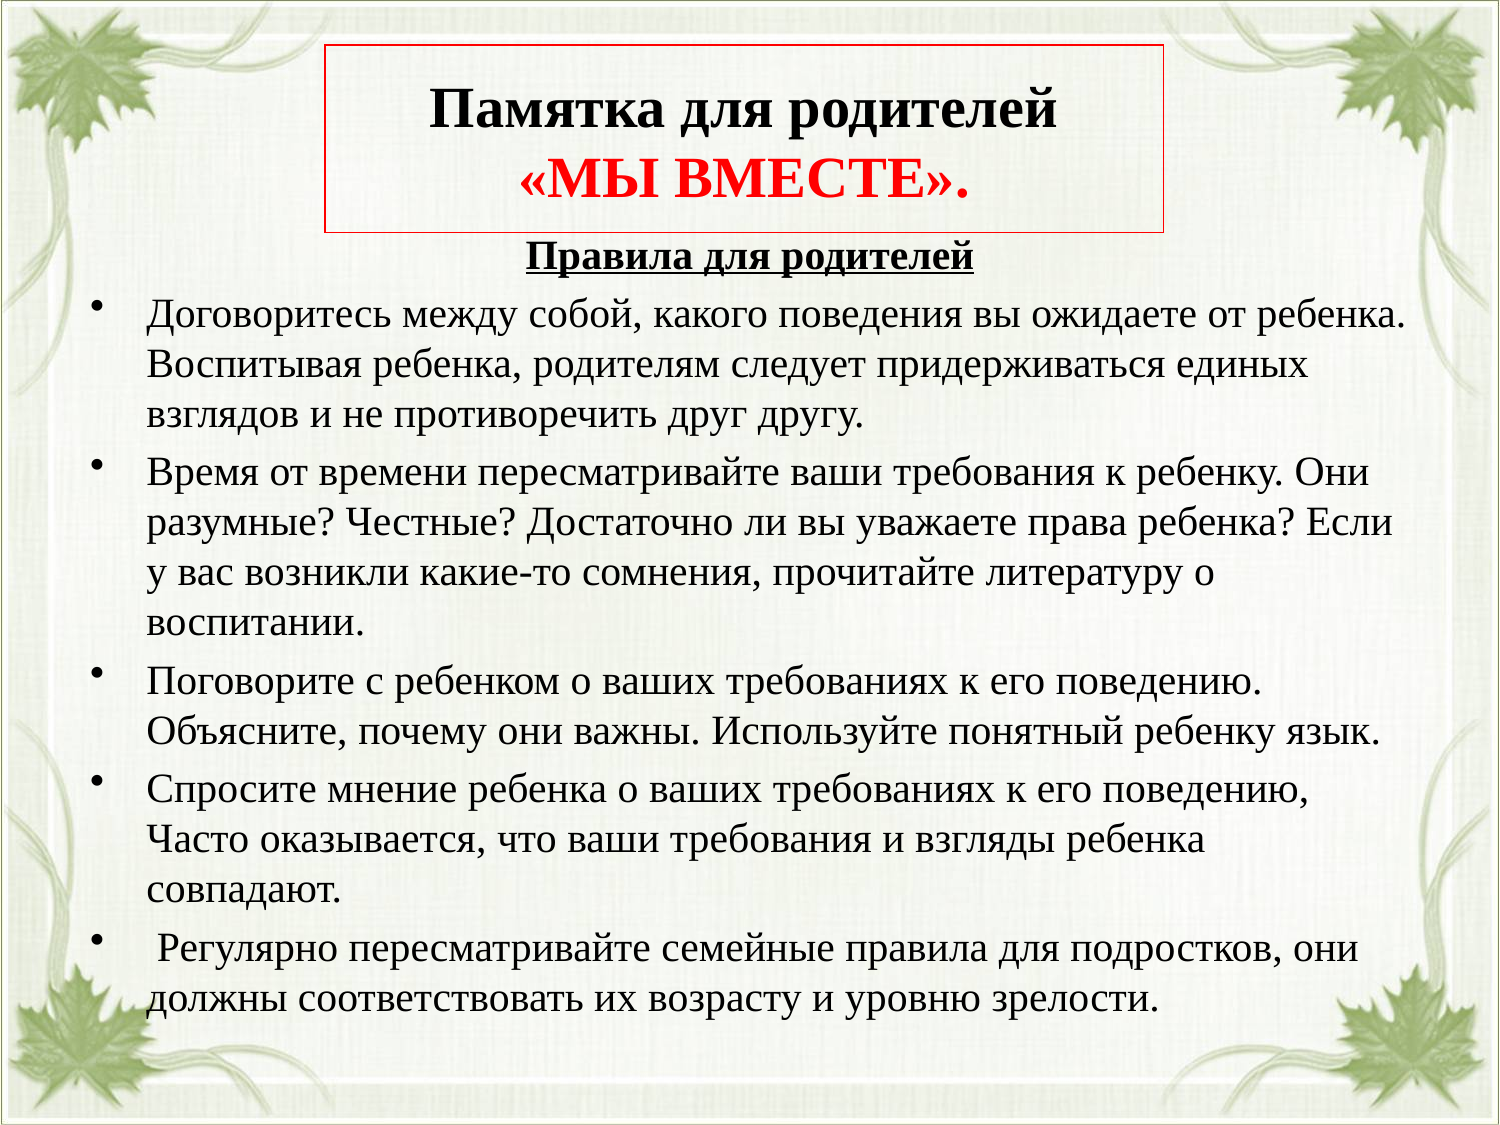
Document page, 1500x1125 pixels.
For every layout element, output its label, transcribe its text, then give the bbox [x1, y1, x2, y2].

title Памятка для родителей «МЫ ВМЕСТЕ». [324, 44, 1164, 219]
list Правила для родителей Договоритесь между собой, какого поведения вы ожидаете от ребенка. Воспитывая ребенка, родителям следует придерживаться единых взглядов и не противоречить друг другу. Время от времени пересматривайте ваши требования к ребенку. Они разумные? Честные? Достаточно ли вы уважаете права ребенка? Если у вас возникли какие-то сомнения, прочитайте литературу о воспитании. Поговорите с ребенком о ваших требованиях к его поведению. Объясните, почему они важны. Используйте понятный ребенку язык. Спросите мнение ребенка о ваших требованиях к его поведению, Часто оказывается, что ваши требования и взгляды ребенка совпадают. Регулярно пересматривайте семейные правила для подростков, они должны соответствовать их возрасту и уровню зрелости. [74, 219, 1426, 1006]
picture [0, 0, 1500, 1125]
